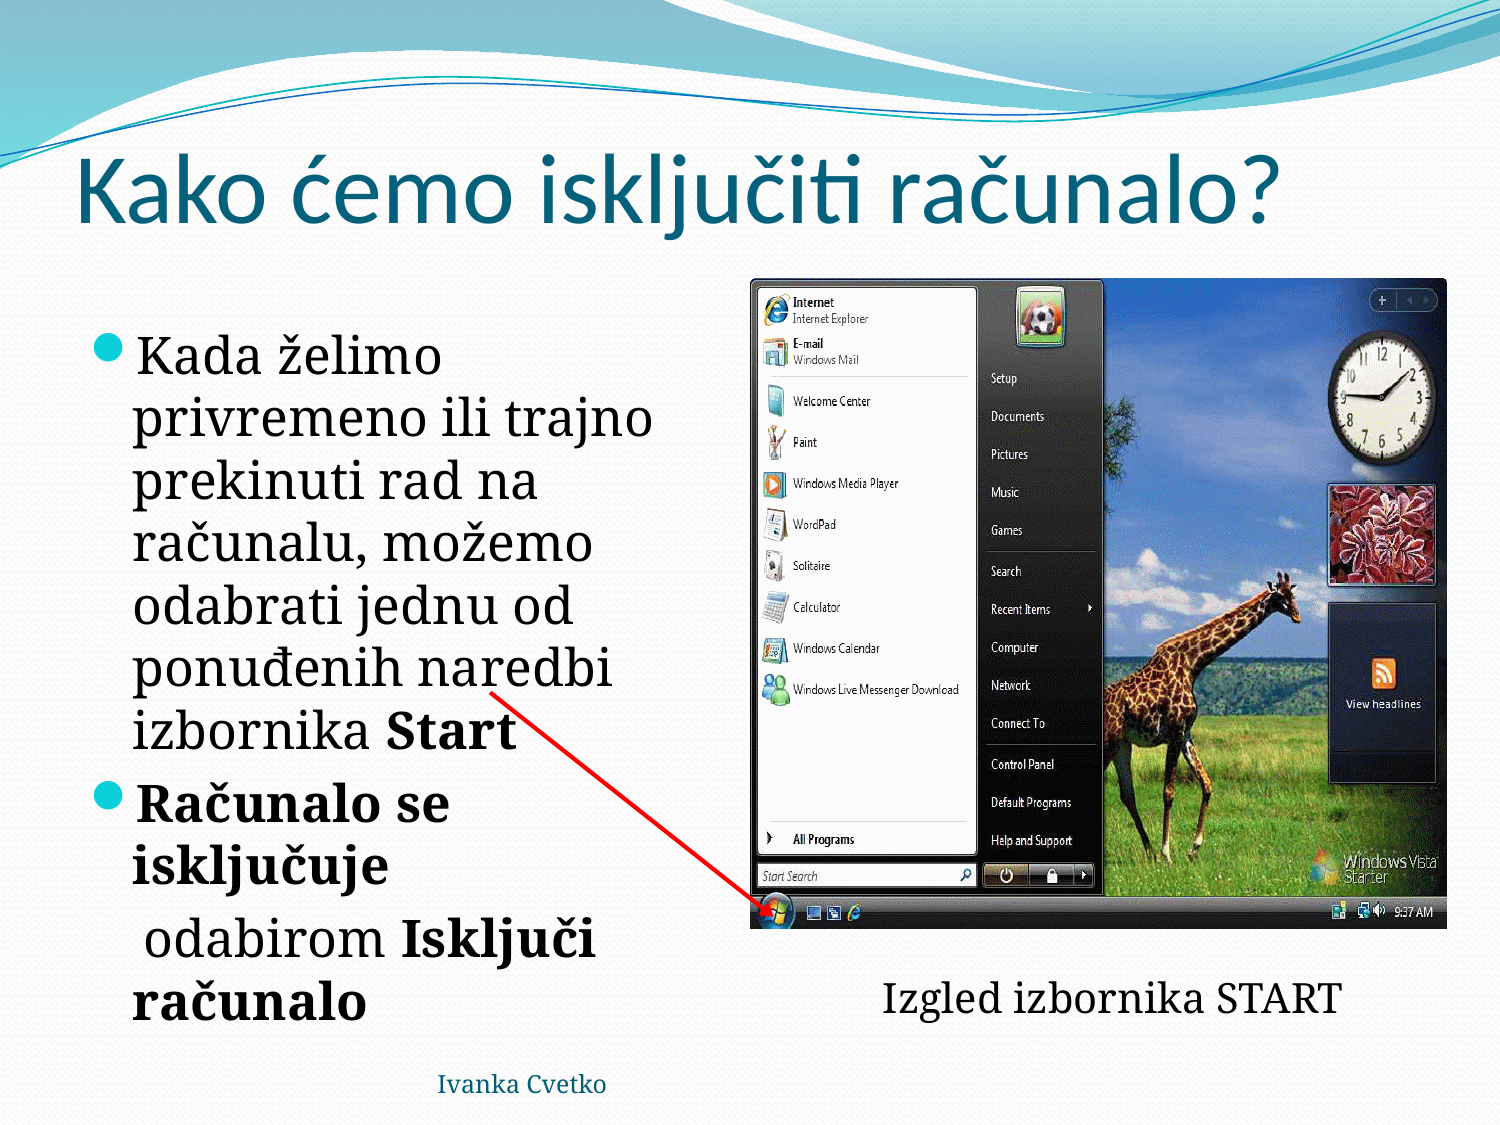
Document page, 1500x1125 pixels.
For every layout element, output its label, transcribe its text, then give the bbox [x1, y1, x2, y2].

list Kada želimo privremeno ili trajno prekinuti rad na računalu, možemo odabrati jednu od ponuđenih naredbi izbornika Start Računalo se isključuje odabirom Isključi računalo [75, 314, 738, 1043]
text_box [489, 692, 774, 917]
picture [749, 278, 1448, 929]
text_box Izgled izbornika START [868, 964, 1376, 1029]
footer Ivanka Cvetko [437, 1042, 988, 1103]
title Kako ćemo isključiti računalo? [75, 115, 1425, 244]
